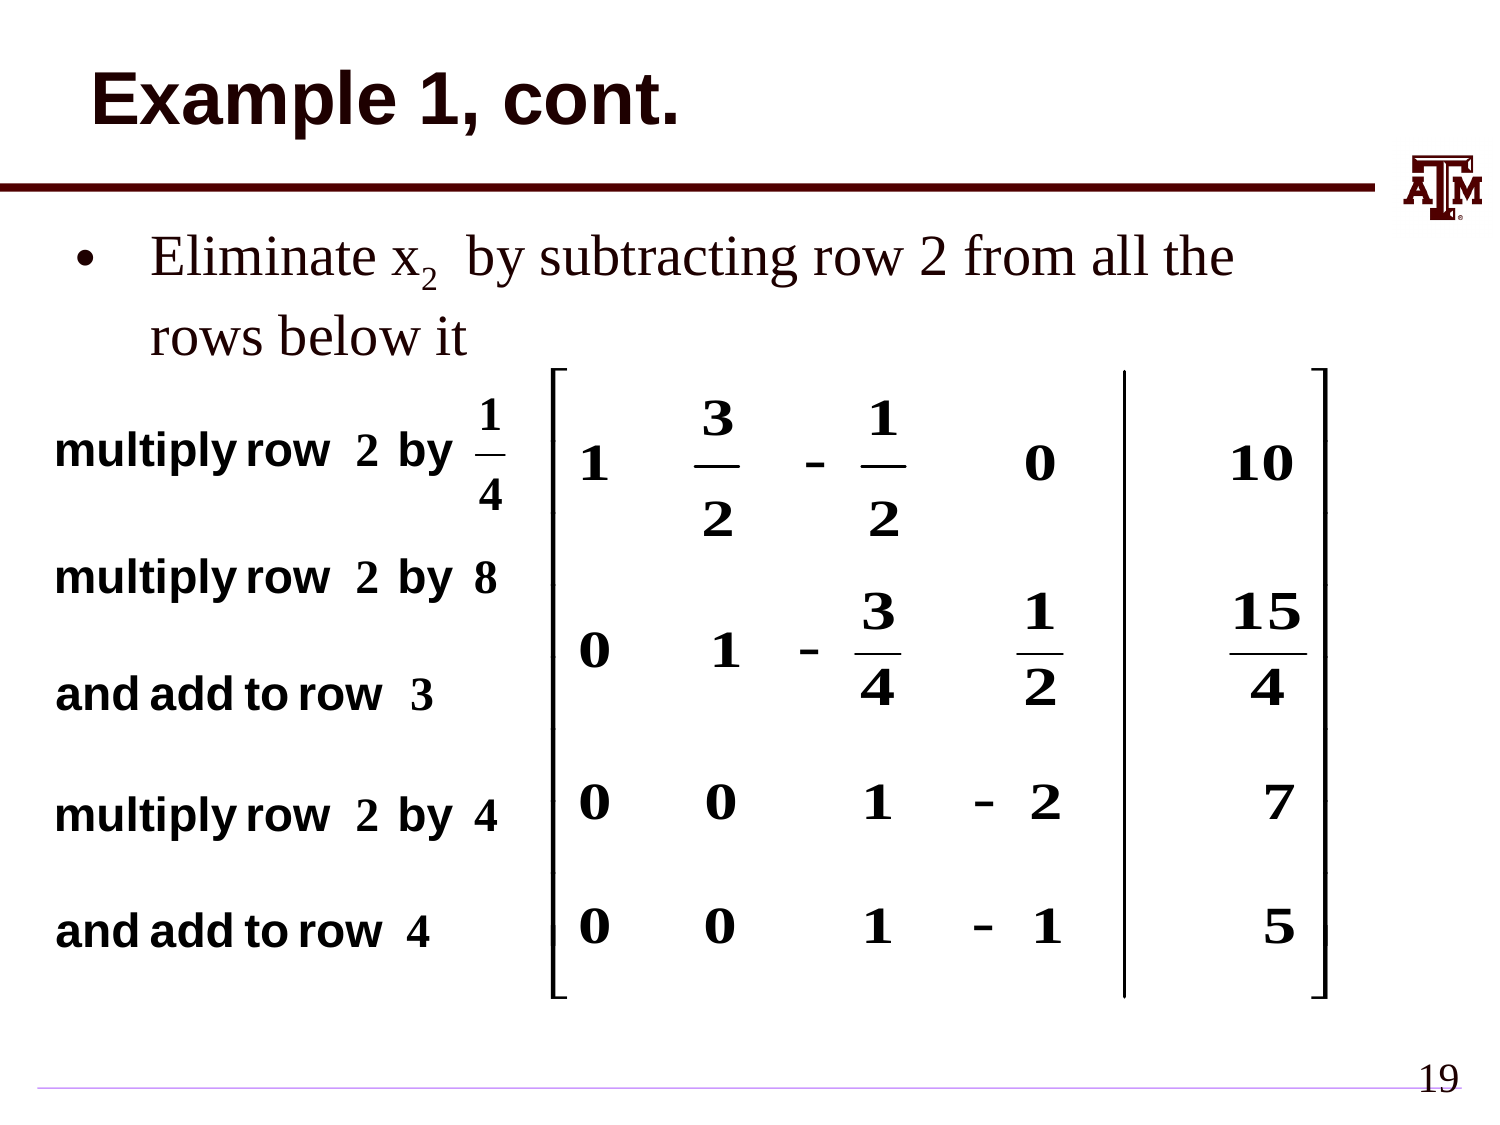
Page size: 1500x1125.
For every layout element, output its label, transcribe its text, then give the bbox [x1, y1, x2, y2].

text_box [52, 553, 501, 717]
picture [1392, 137, 1493, 238]
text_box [52, 790, 501, 954]
title Example 1, cont. [74, 12, 1388, 188]
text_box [52, 380, 512, 517]
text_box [537, 362, 1354, 1007]
list Eliminate x2 by subtracting row 2 from all the rows below it [59, 209, 1261, 1106]
